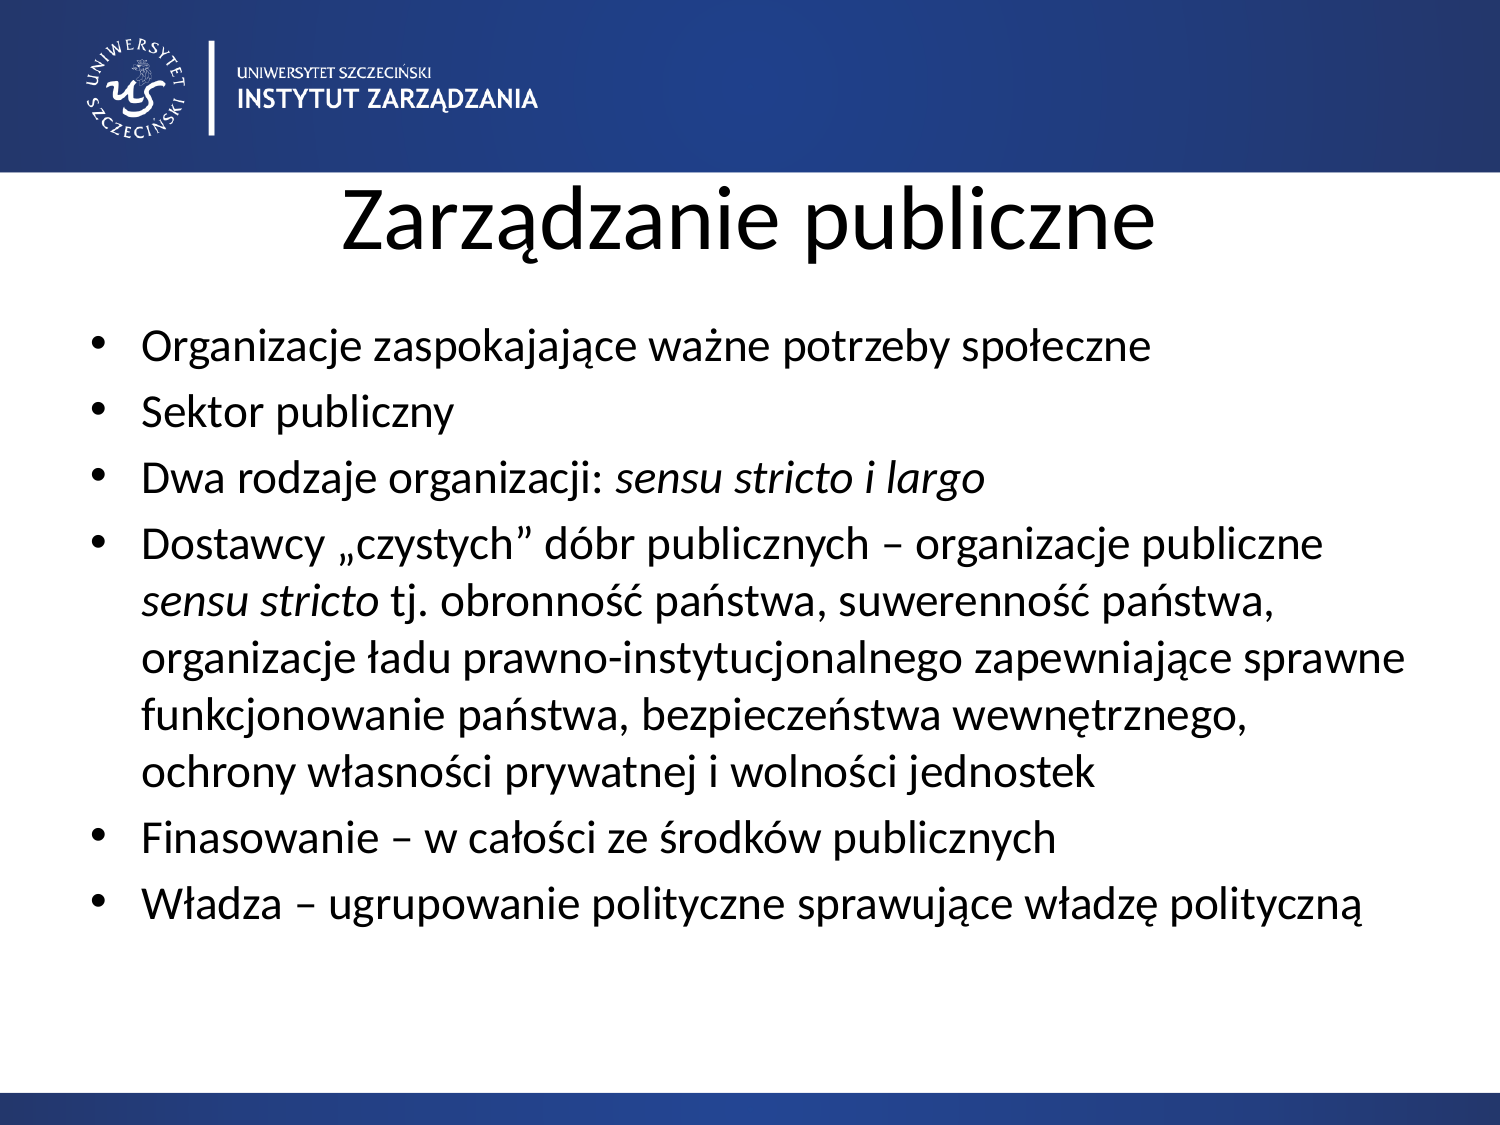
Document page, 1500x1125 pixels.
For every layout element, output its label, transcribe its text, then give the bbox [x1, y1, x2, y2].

title Zarządzanie publiczne [75, 118, 1425, 306]
picture [0, 0, 1500, 1125]
list Organizacje zaspokajające ważne potrzeby społeczne Sektor publiczny Dwa rodzaje organizacji: sensu stricto i largo Dostawcy „czystych” dóbr publicznych – organizacje publiczne sensu stricto tj. obronność państwa, suwerenność państwa, organizacje ładu prawno-instytucjonalnego zapewniające sprawne funkcjonowanie państwa, bezpieczeństwa wewnętrznego, ochrony własności prywatnej i wolności jednostek Finasowanie – w całości ze środków publicznych Władza – ugrupowanie polityczne sprawujące władzę polityczną [75, 306, 1425, 1005]
